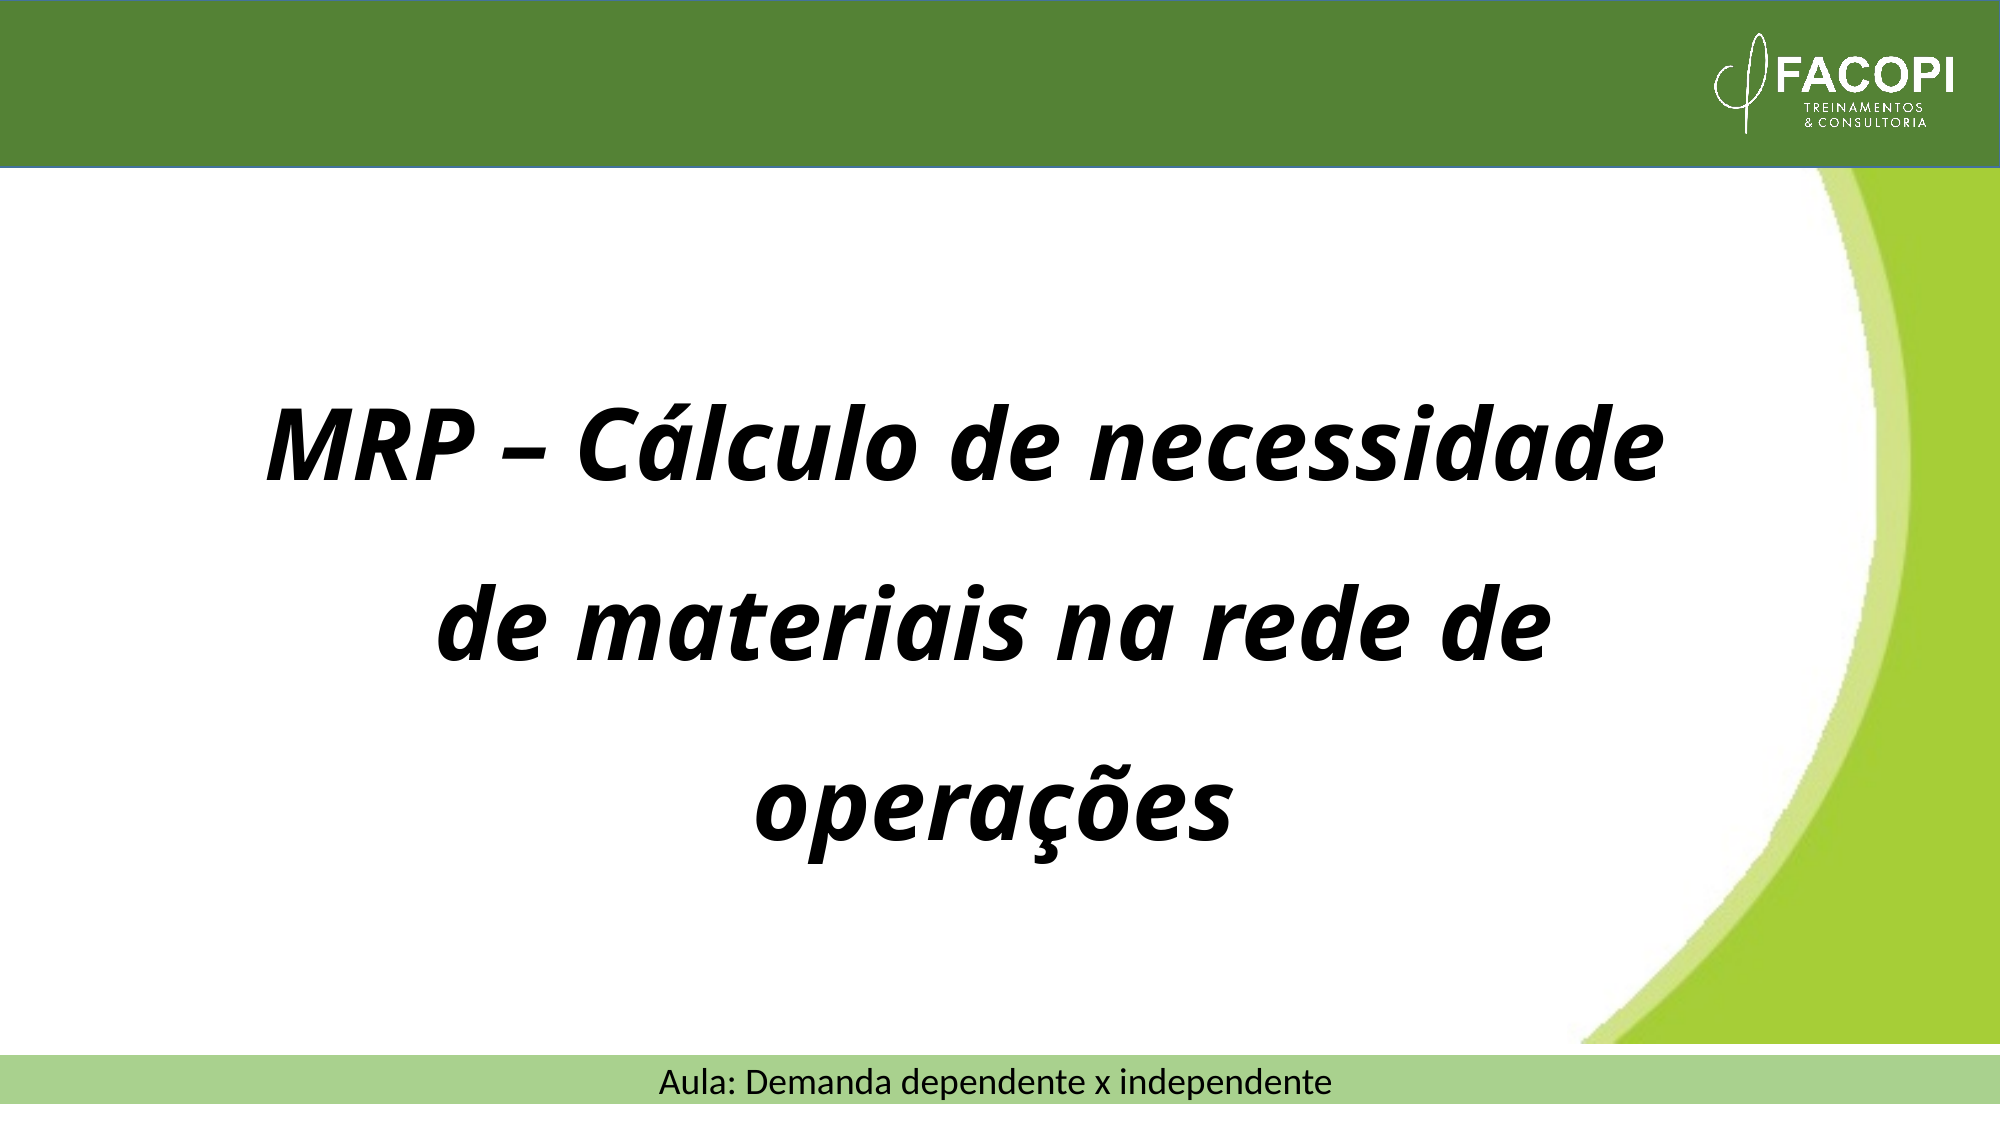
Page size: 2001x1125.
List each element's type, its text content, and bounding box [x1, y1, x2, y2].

text_box Aula: Demanda dependente x independente [0, 1054, 2000, 1105]
text_box MRP – Cálculo de necessidade de materiais na rede de operações [217, 313, 1567, 989]
picture [1567, 0, 2000, 1044]
text_box [0, 0, 1567, 168]
